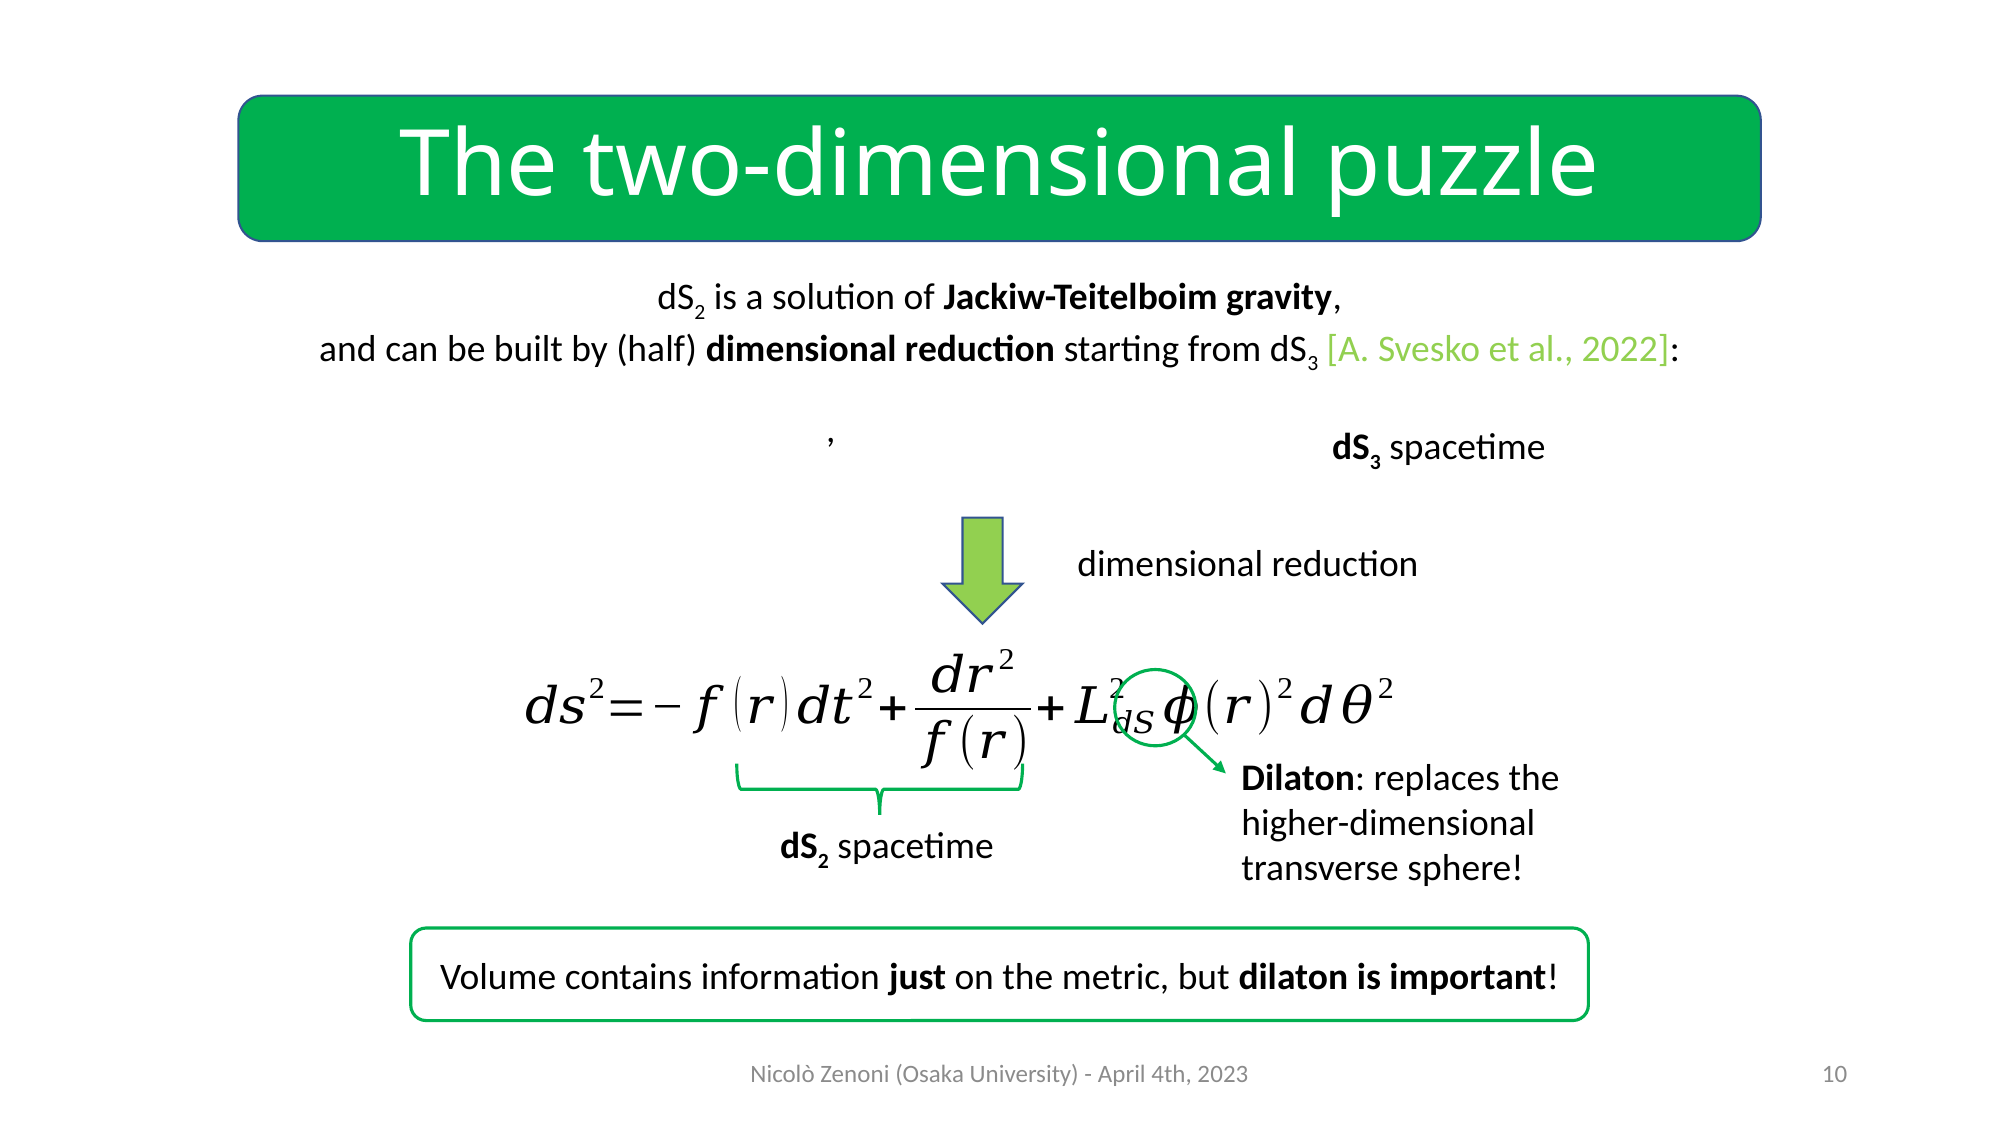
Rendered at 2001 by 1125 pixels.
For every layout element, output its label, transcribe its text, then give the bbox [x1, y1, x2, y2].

text_box [736, 763, 1024, 815]
text_box Volume contains information just on the metric, but dilaton is important! [409, 926, 1590, 1022]
text_box dS2 is a solution of Jackiw-Teitelboim gravity, and can be built by (half) dimensional reduction starting from dS3 [A. Svesko et al., 2022]: [304, 265, 1695, 383]
slide_number 9 [1412, 1042, 1863, 1103]
footer Nicolò Zenoni (Osaka University) - April 4th, 2023 [662, 1042, 1338, 1103]
text_box dS2 spacetime [765, 813, 1009, 880]
text_box dimensional reduction [1062, 531, 1434, 591]
title The two-dimensional puzzle [137, 56, 1863, 275]
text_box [399, 398, 1566, 496]
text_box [1183, 734, 1226, 774]
text_box [1113, 668, 1197, 747]
text_box [939, 516, 1026, 626]
text_box Dilaton: replaces the higher-dimensional transverse sphere! [1226, 745, 1584, 896]
